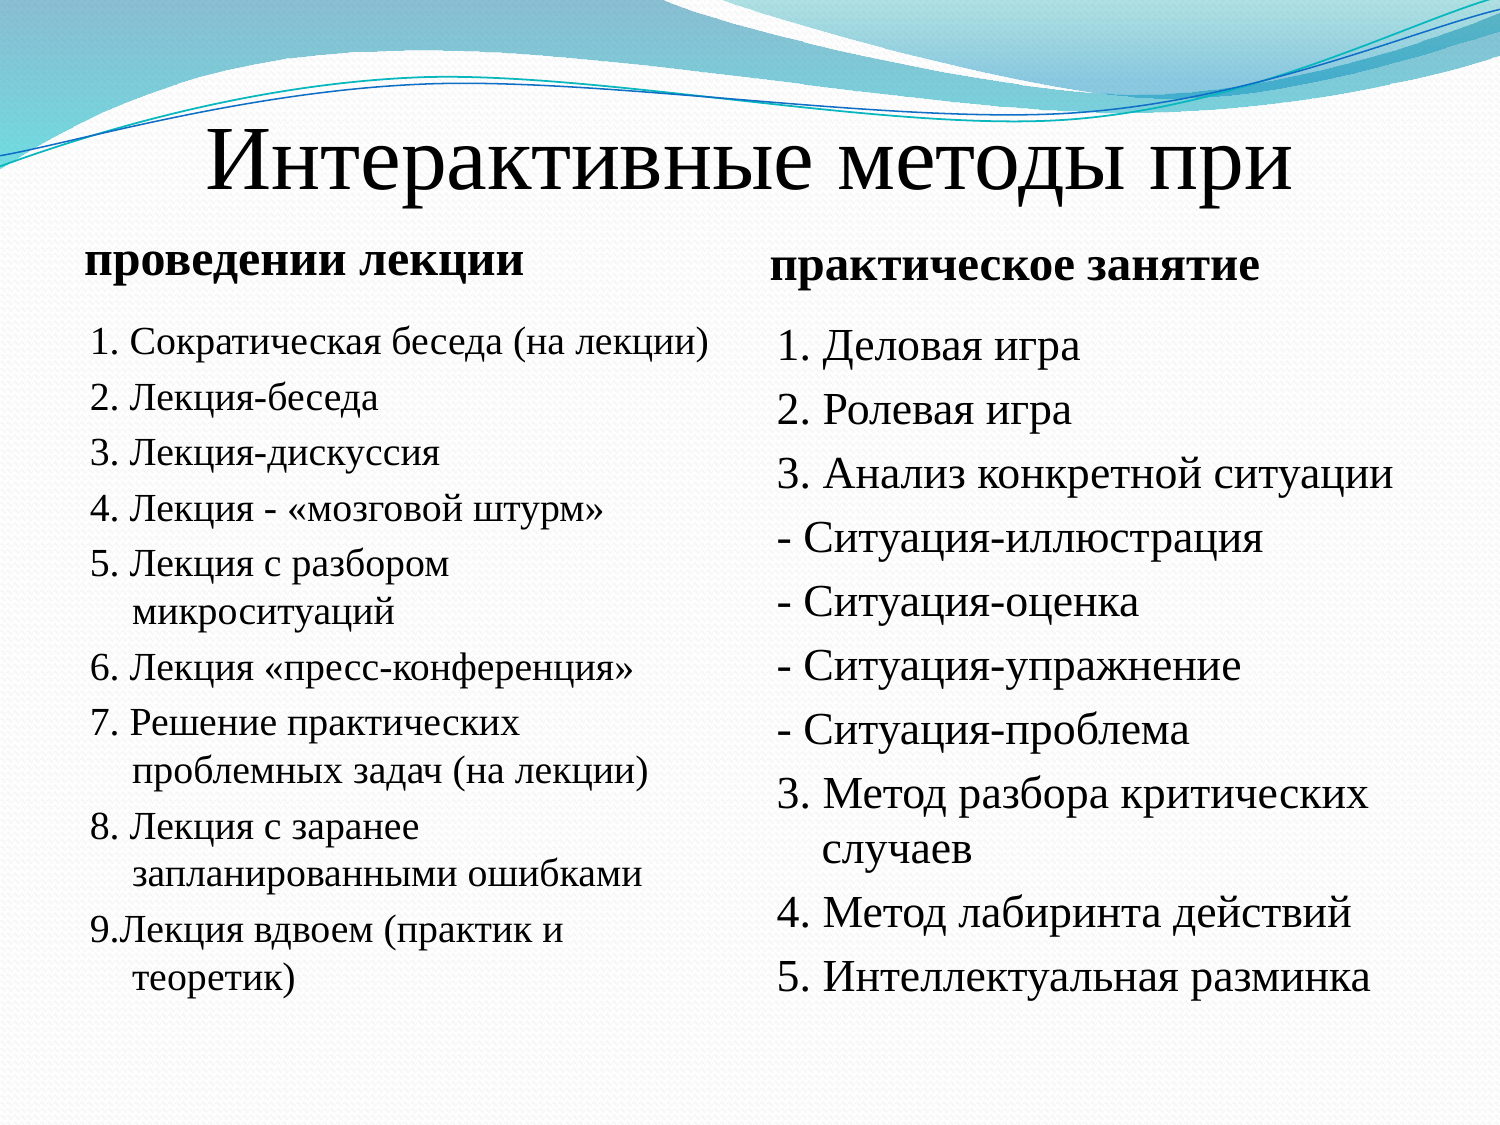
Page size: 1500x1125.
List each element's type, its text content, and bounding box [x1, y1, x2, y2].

list 1. Сократическая беседа (на лекции) 2. Лекция-беседа 3. Лекция-дискуссия 4. Лекция - «мозговой штурм» 5. Лекция с разбором микроситуаций 6. Лекция «пресс-конференция» 7. Решение практических проблемных задач (на лекции) 8. Лекция с заранее запланированными ошибками 9.Лекция вдвоем (практик и теоретик) [75, 314, 738, 1044]
list 1. Деловая игра 2. Ролевая игра 3. Анализ конкретной ситуации - Ситуация-иллюстрация - Ситуация-оценка - Ситуация-упражнение - Ситуация-проблема 3. Метод разбора критических случаев 4. Метод лабиринта действий 5. Интеллектуальная разминка [761, 314, 1425, 1044]
list проведении лекции [76, 243, 740, 338]
list практическое занятие [761, 231, 1425, 291]
title Интерактивные методы при [75, 42, 1425, 209]
